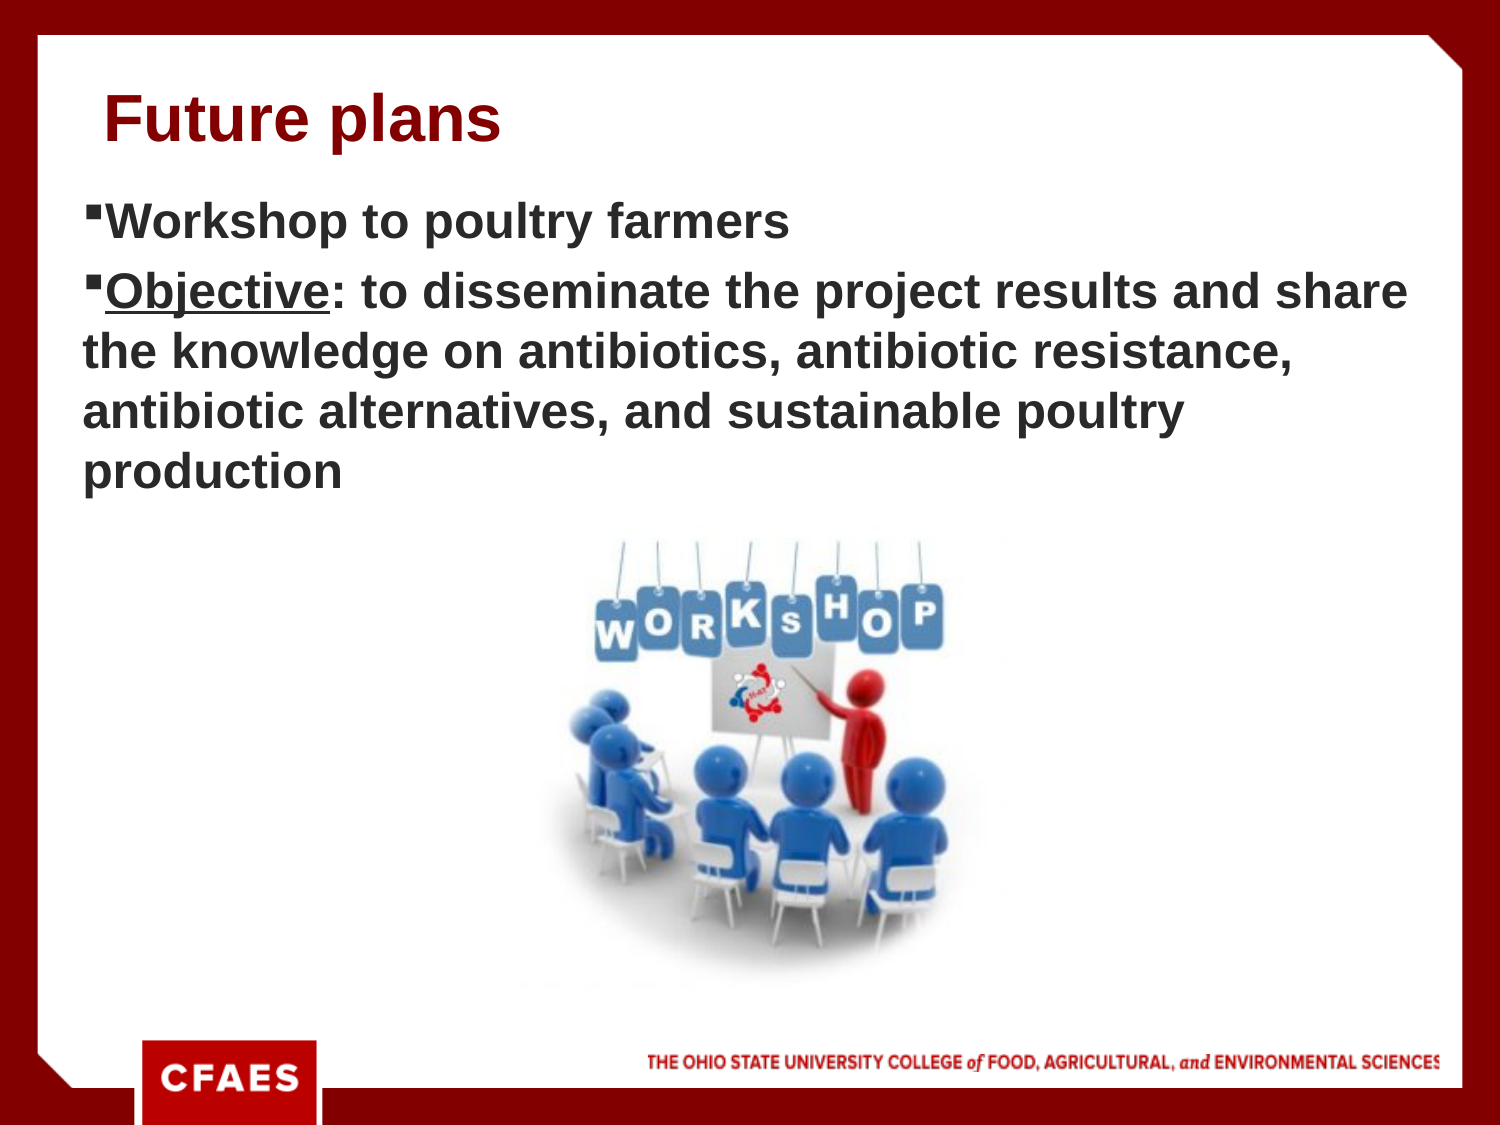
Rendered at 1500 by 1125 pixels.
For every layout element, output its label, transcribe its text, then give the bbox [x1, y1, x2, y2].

list Workshop to poultry farmers Objective: to disseminate the project results and share the knowledge on antibiotics, antibiotic resistance, antibiotic alternatives, and sustainable poultry production [82, 188, 1418, 513]
picture [505, 525, 1010, 990]
title Future plans [103, 75, 1397, 162]
